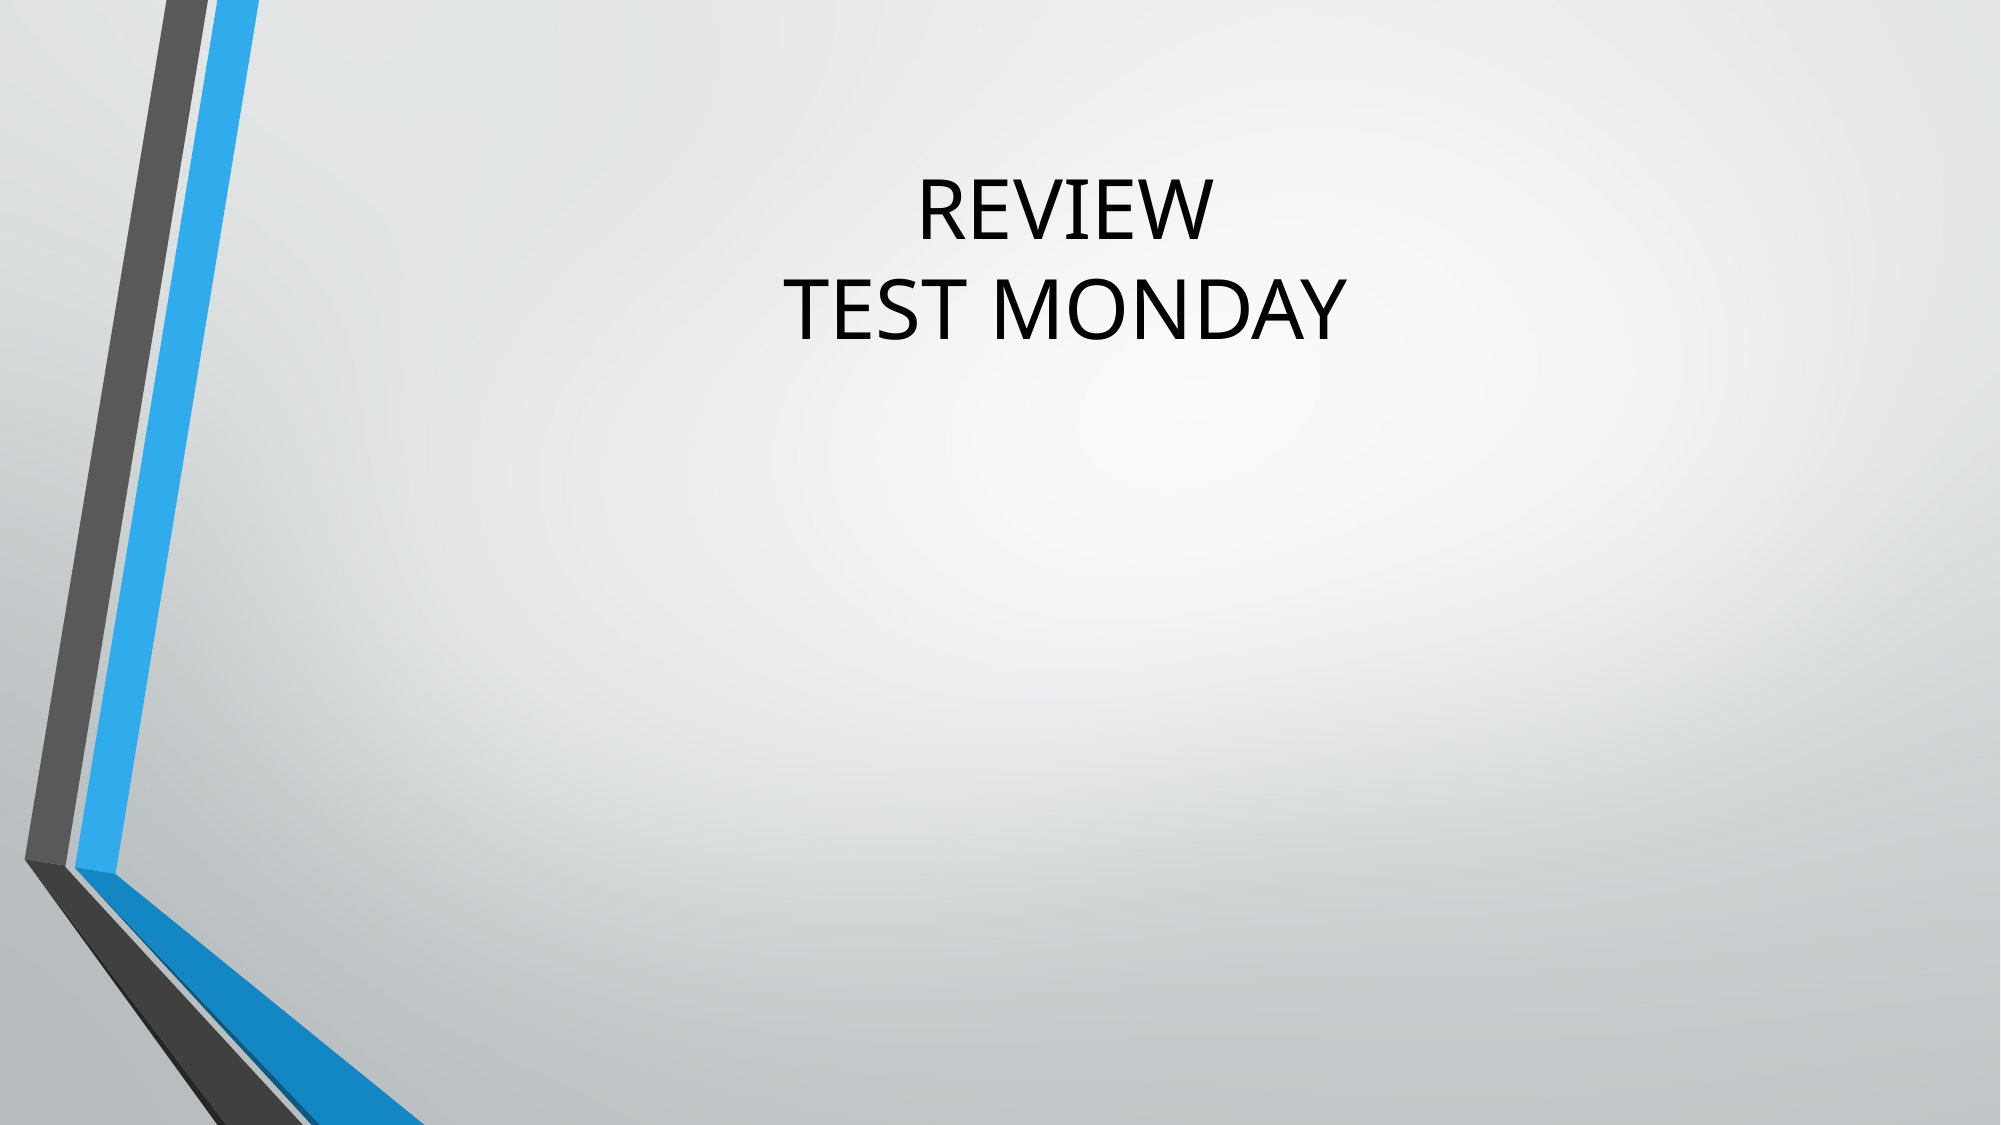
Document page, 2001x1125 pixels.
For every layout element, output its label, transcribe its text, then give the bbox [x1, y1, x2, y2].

title REVIEW TEST MONDAY [243, 112, 1887, 400]
